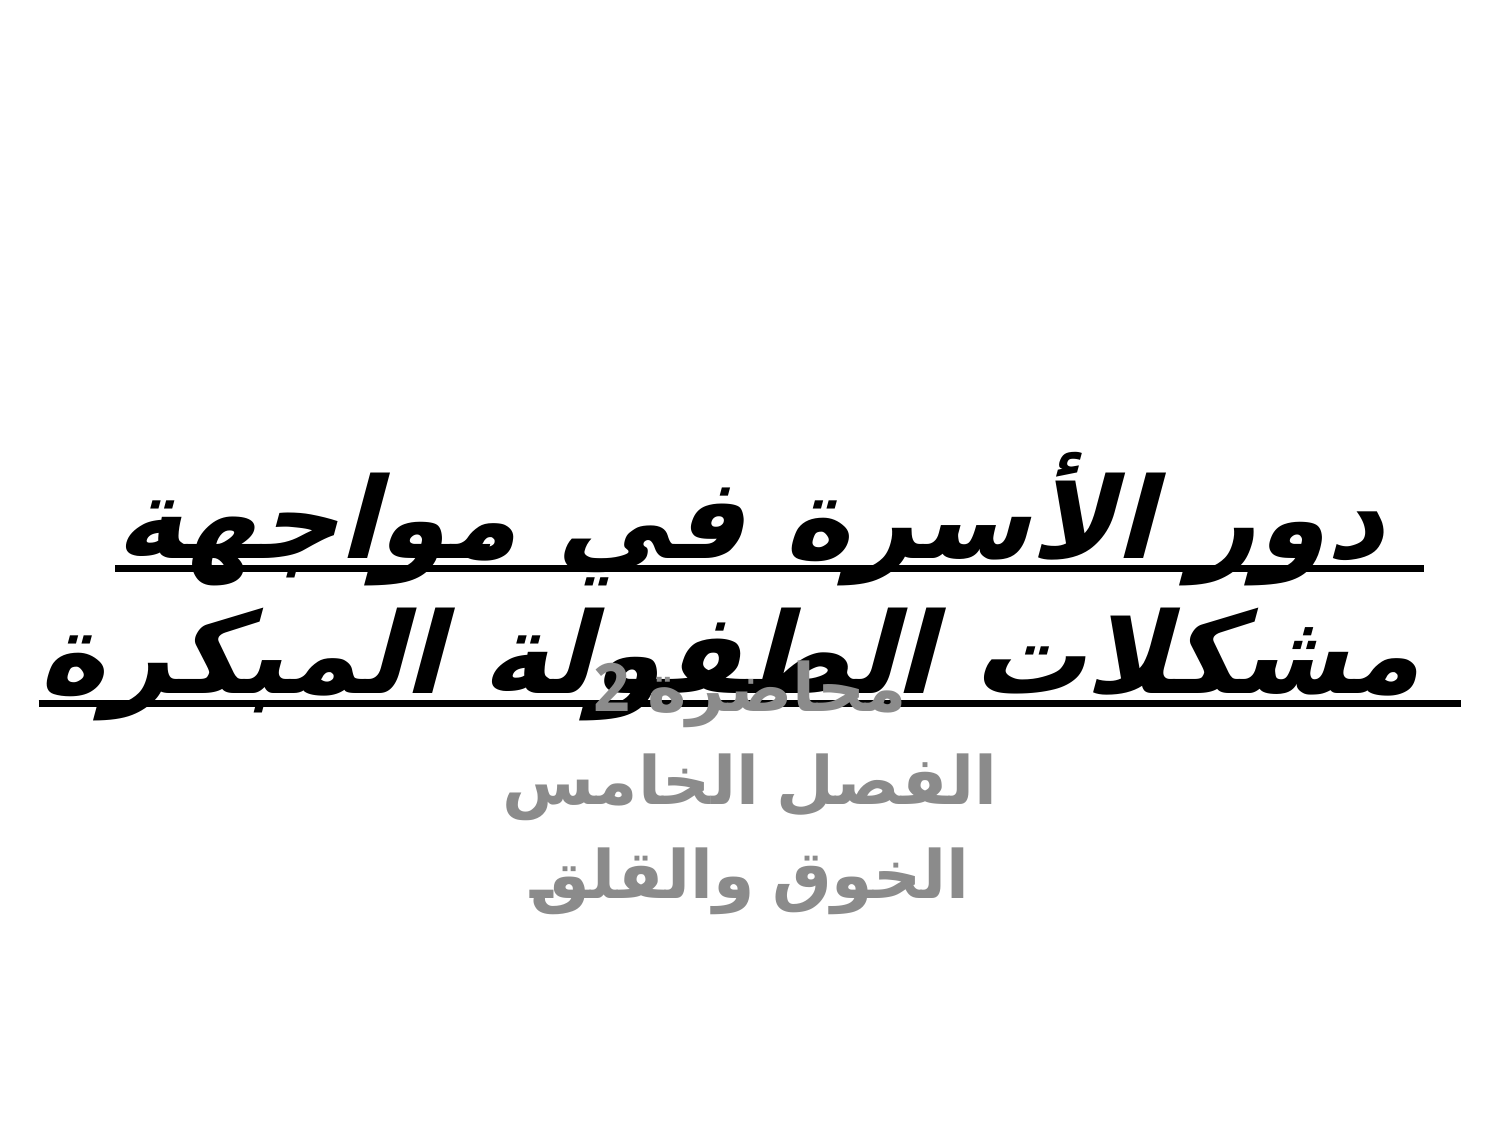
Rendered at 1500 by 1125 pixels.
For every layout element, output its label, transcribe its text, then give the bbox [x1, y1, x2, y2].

title دور الأسرة في مواجهة مشكلات الطفولة المبكرة [0, 125, 1500, 1038]
subtitle محاضرة 2 الفصل الخامس الخوق والقلق [225, 637, 1275, 925]
